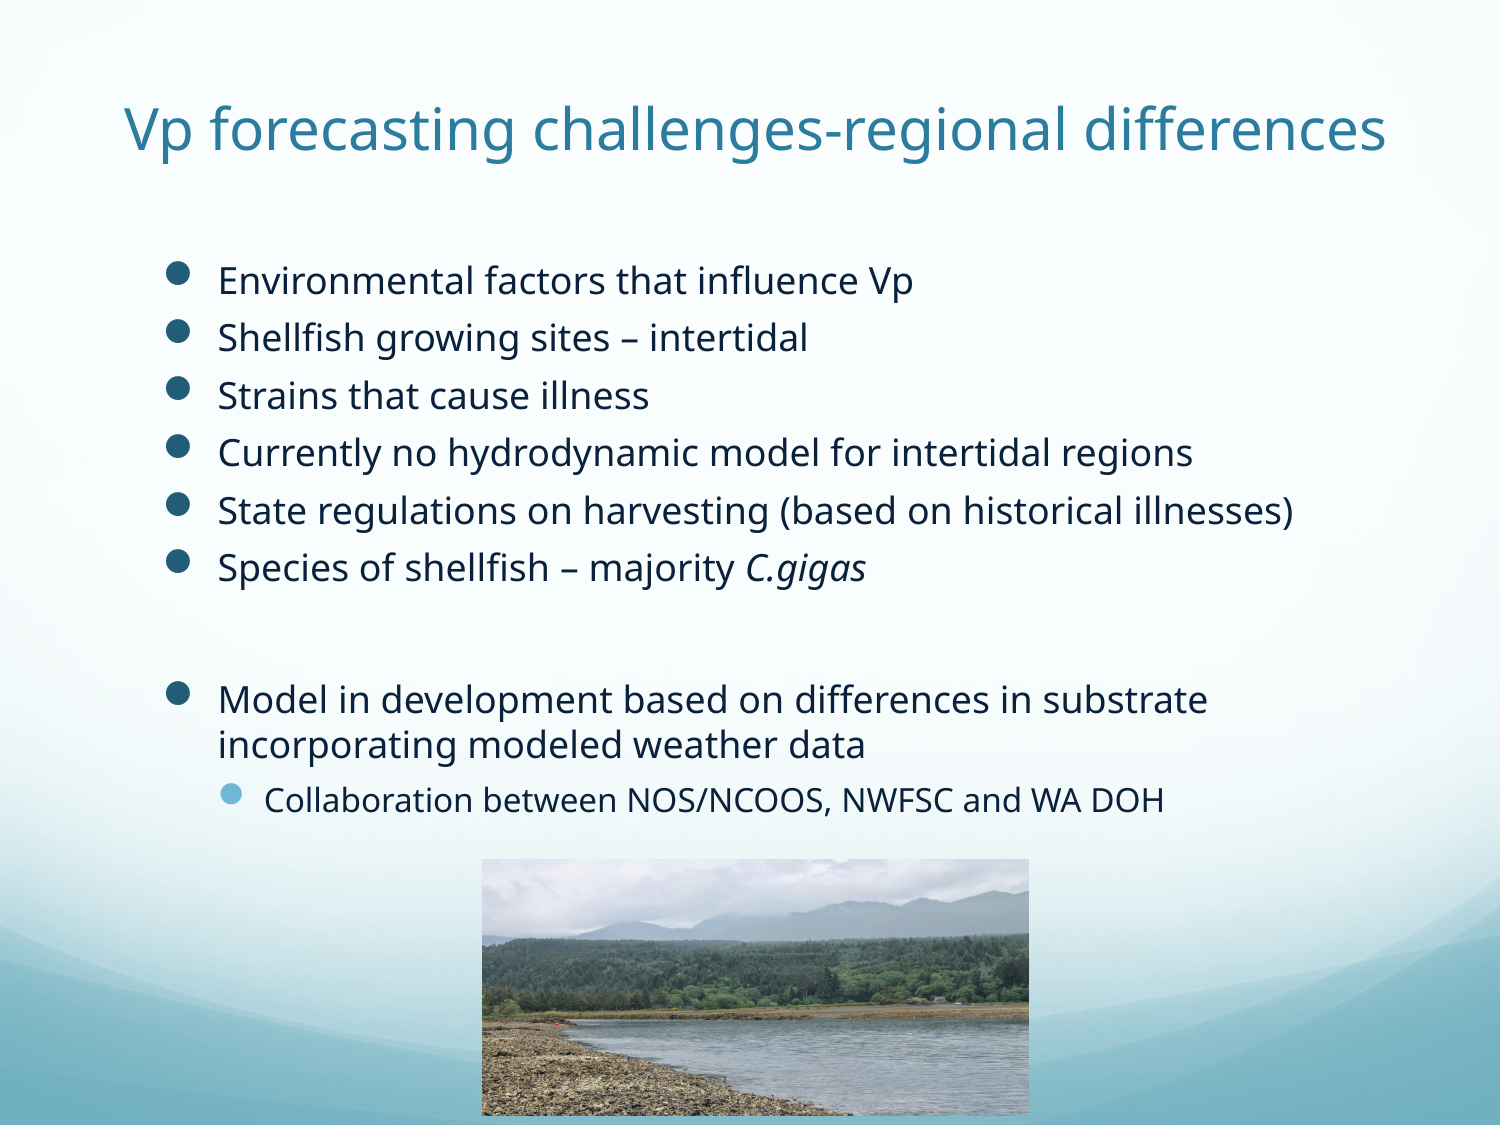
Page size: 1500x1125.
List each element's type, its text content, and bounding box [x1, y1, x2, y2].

title Vp forecasting challenges-regional differences [57, 76, 1454, 171]
list Environmental factors that influence Vp Shellfish growing sites – intertidal Strains that cause illness Currently no hydrodynamic model for intertidal regions State regulations on harvesting (based on historical illnesses) Species of shellfish – majority C.gigas Model in development based on differences in substrate incorporating modeled weather data Collaboration between NOS/NCOOS, NWFSC and WA DOH [90, 249, 1410, 962]
picture [481, 858, 1029, 1116]
